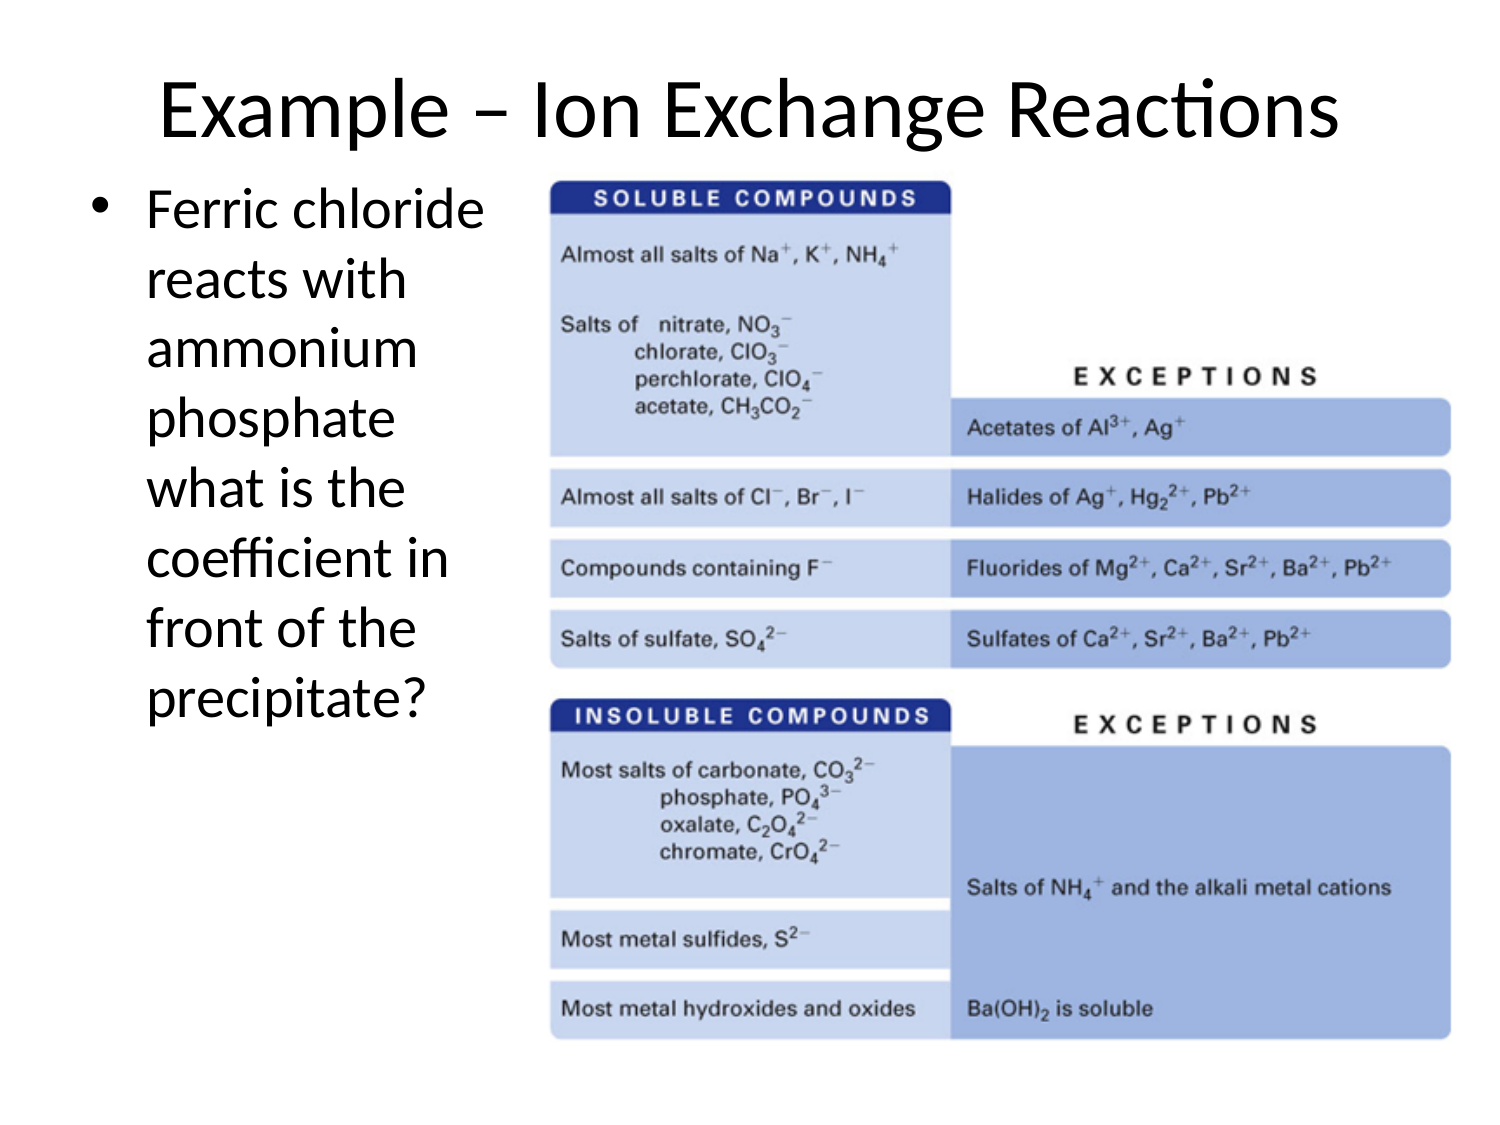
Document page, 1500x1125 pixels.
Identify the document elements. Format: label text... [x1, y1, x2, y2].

title Example – Ion Exchange Reactions [75, 45, 1425, 162]
list Ferric chloride reacts with ammonium phosphate what is the coefficient in front of the precipitate? [75, 162, 535, 905]
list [537, 162, 1453, 1088]
